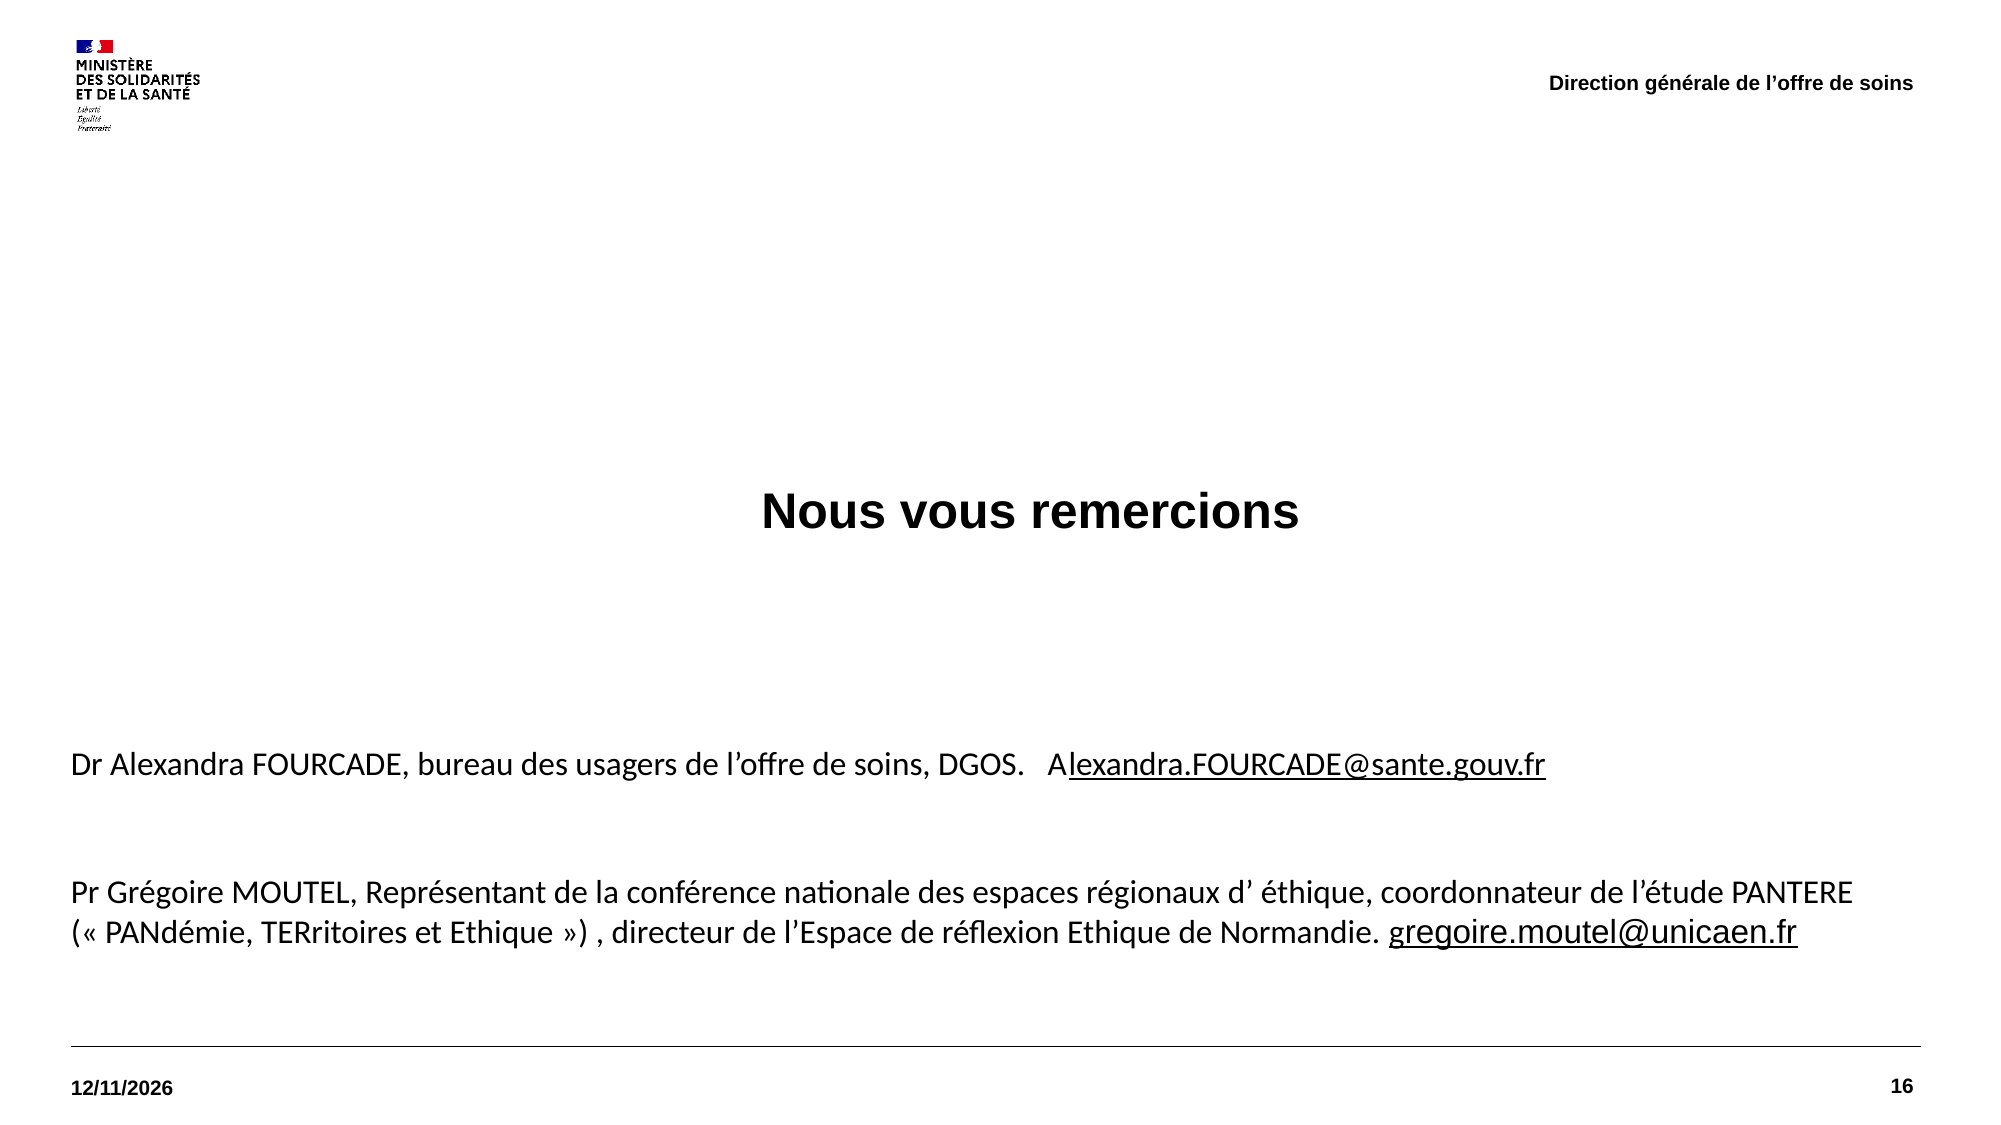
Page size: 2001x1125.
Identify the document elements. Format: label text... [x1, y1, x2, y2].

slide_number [70, 1050, 327, 1125]
list Nous vous remercions Dr Alexandra FOURCADE, bureau des usagers de l’offre de soins, DGOS. Alexandra.FOURCADE@sante.gouv.fr Pr Grégoire MOUTEL, Représentant de la conférence nationale des espaces régionaux d’ éthique, coordonnateur de l’étude PANTERE (« PANdémie, TERritoires et Ethique ») , directeur de l’Espace de réflexion Ethique de Normandie. gregoire.moutel@unicaen.fr [70, 258, 1914, 1050]
slide_number 16 [1618, 1050, 1914, 1125]
footer Direction générale de l’offre de soins [627, 42, 1914, 122]
picture [63, 26, 213, 144]
